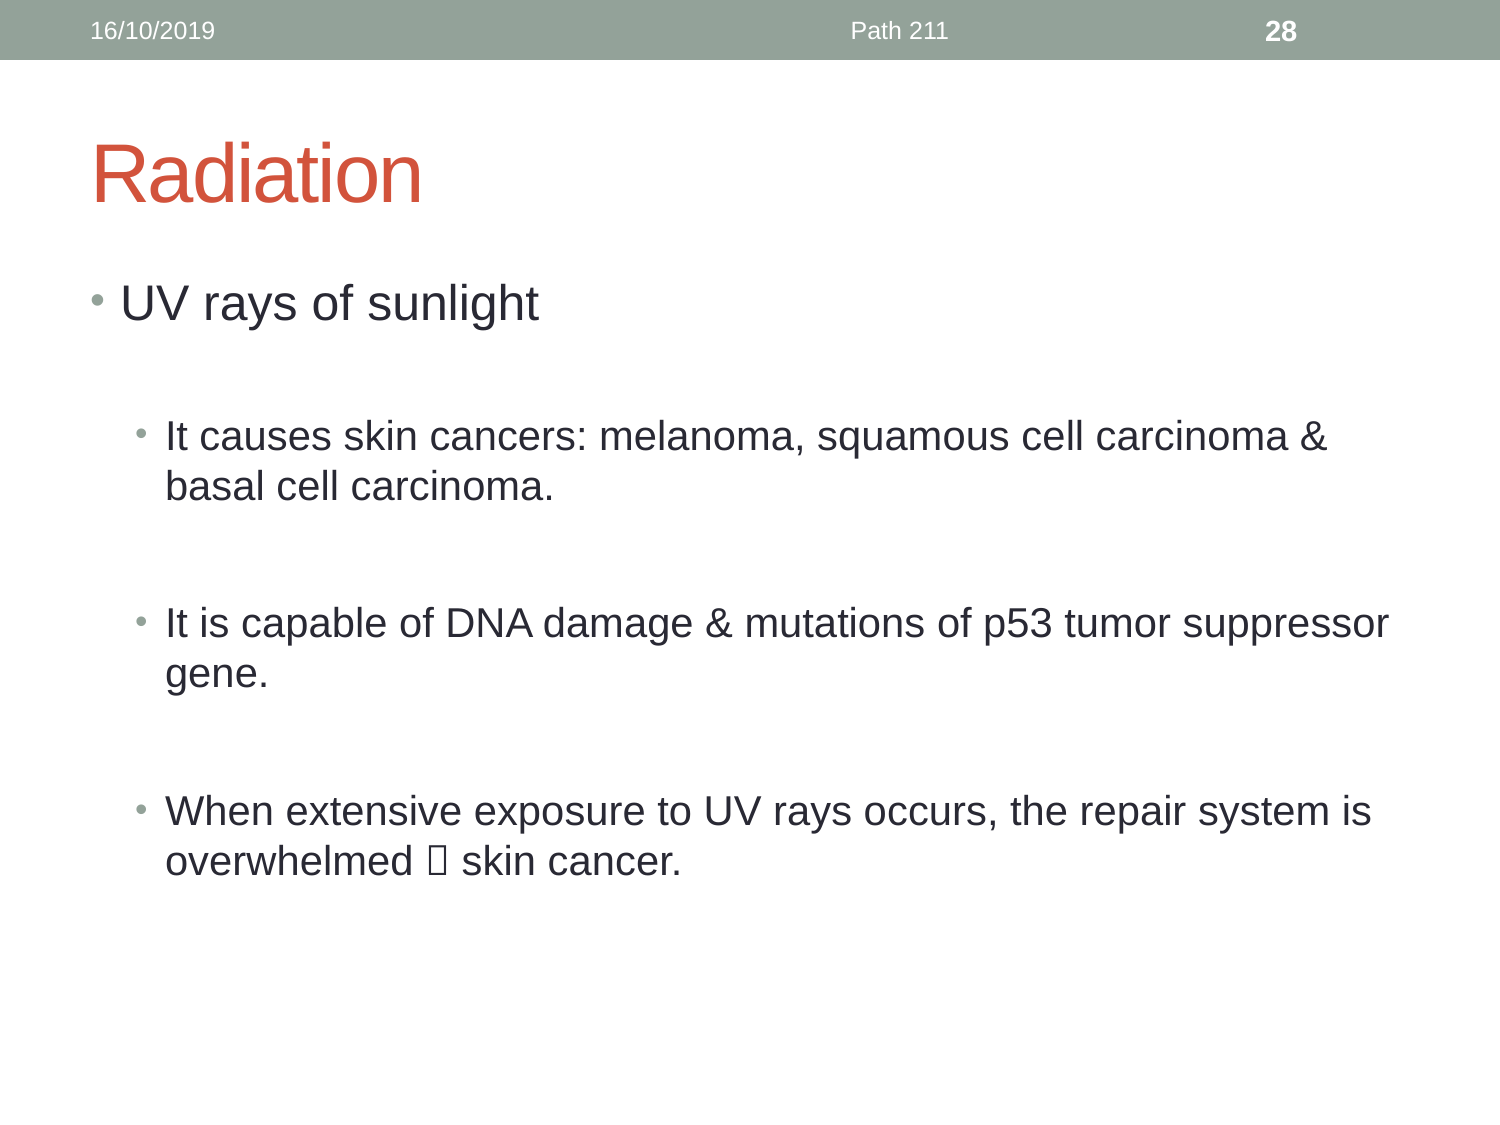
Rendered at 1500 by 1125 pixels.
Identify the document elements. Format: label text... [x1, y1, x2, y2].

title Radiation [75, 87, 1425, 250]
list UV rays of sunlight It causes skin cancers: melanoma, squamous cell carcinoma & basal cell carcinoma. It is capable of DNA damage & mutations of p53 tumor suppressor gene. When extensive exposure to UV rays occurs, the repair system is overwhelmed  skin cancer. [75, 262, 1425, 1063]
footer Path 211 [562, 3, 1238, 57]
slide_number 28 [1250, 3, 1425, 57]
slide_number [75, 3, 550, 57]
